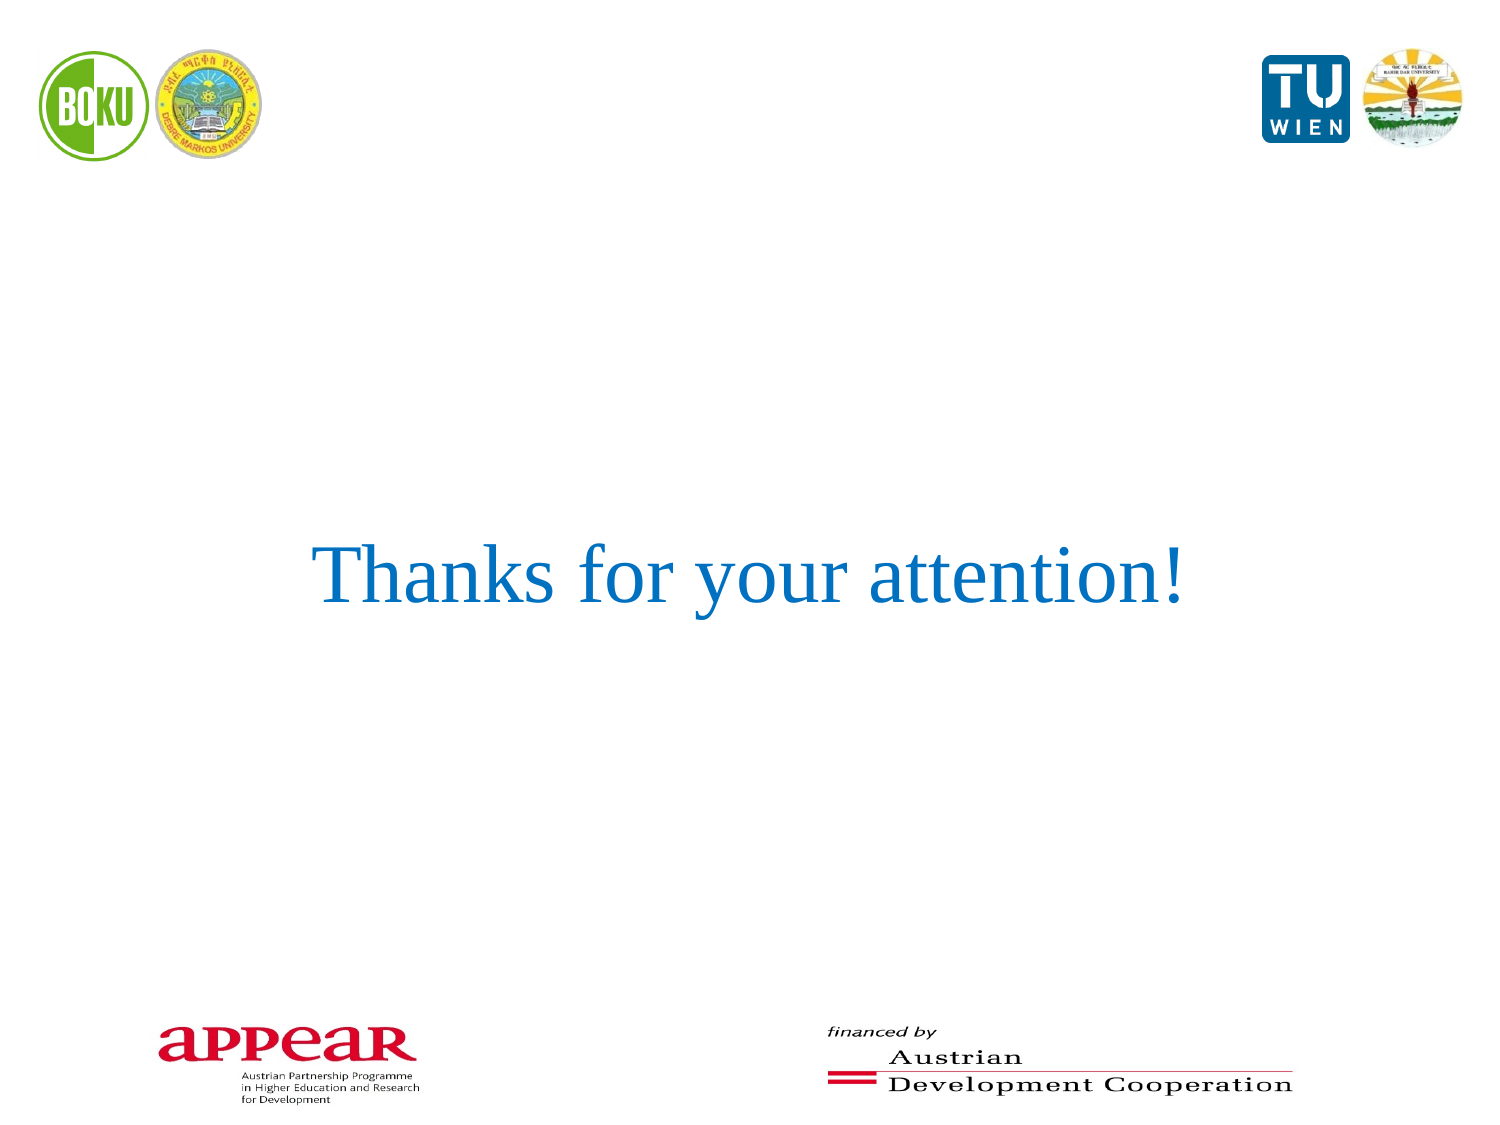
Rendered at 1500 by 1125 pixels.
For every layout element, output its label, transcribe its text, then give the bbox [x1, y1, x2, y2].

picture [151, 48, 264, 162]
picture [1308, 65, 1322, 107]
picture [1362, 48, 1464, 149]
picture [822, 1023, 1298, 1099]
picture [1281, 77, 1290, 107]
picture [1326, 65, 1341, 107]
picture [1271, 120, 1288, 134]
picture [151, 1024, 427, 1107]
picture [1269, 65, 1301, 73]
picture [1311, 120, 1320, 134]
picture [1331, 120, 1341, 134]
list Thanks for your attention! [75, 224, 1425, 1005]
picture [37, 49, 150, 162]
